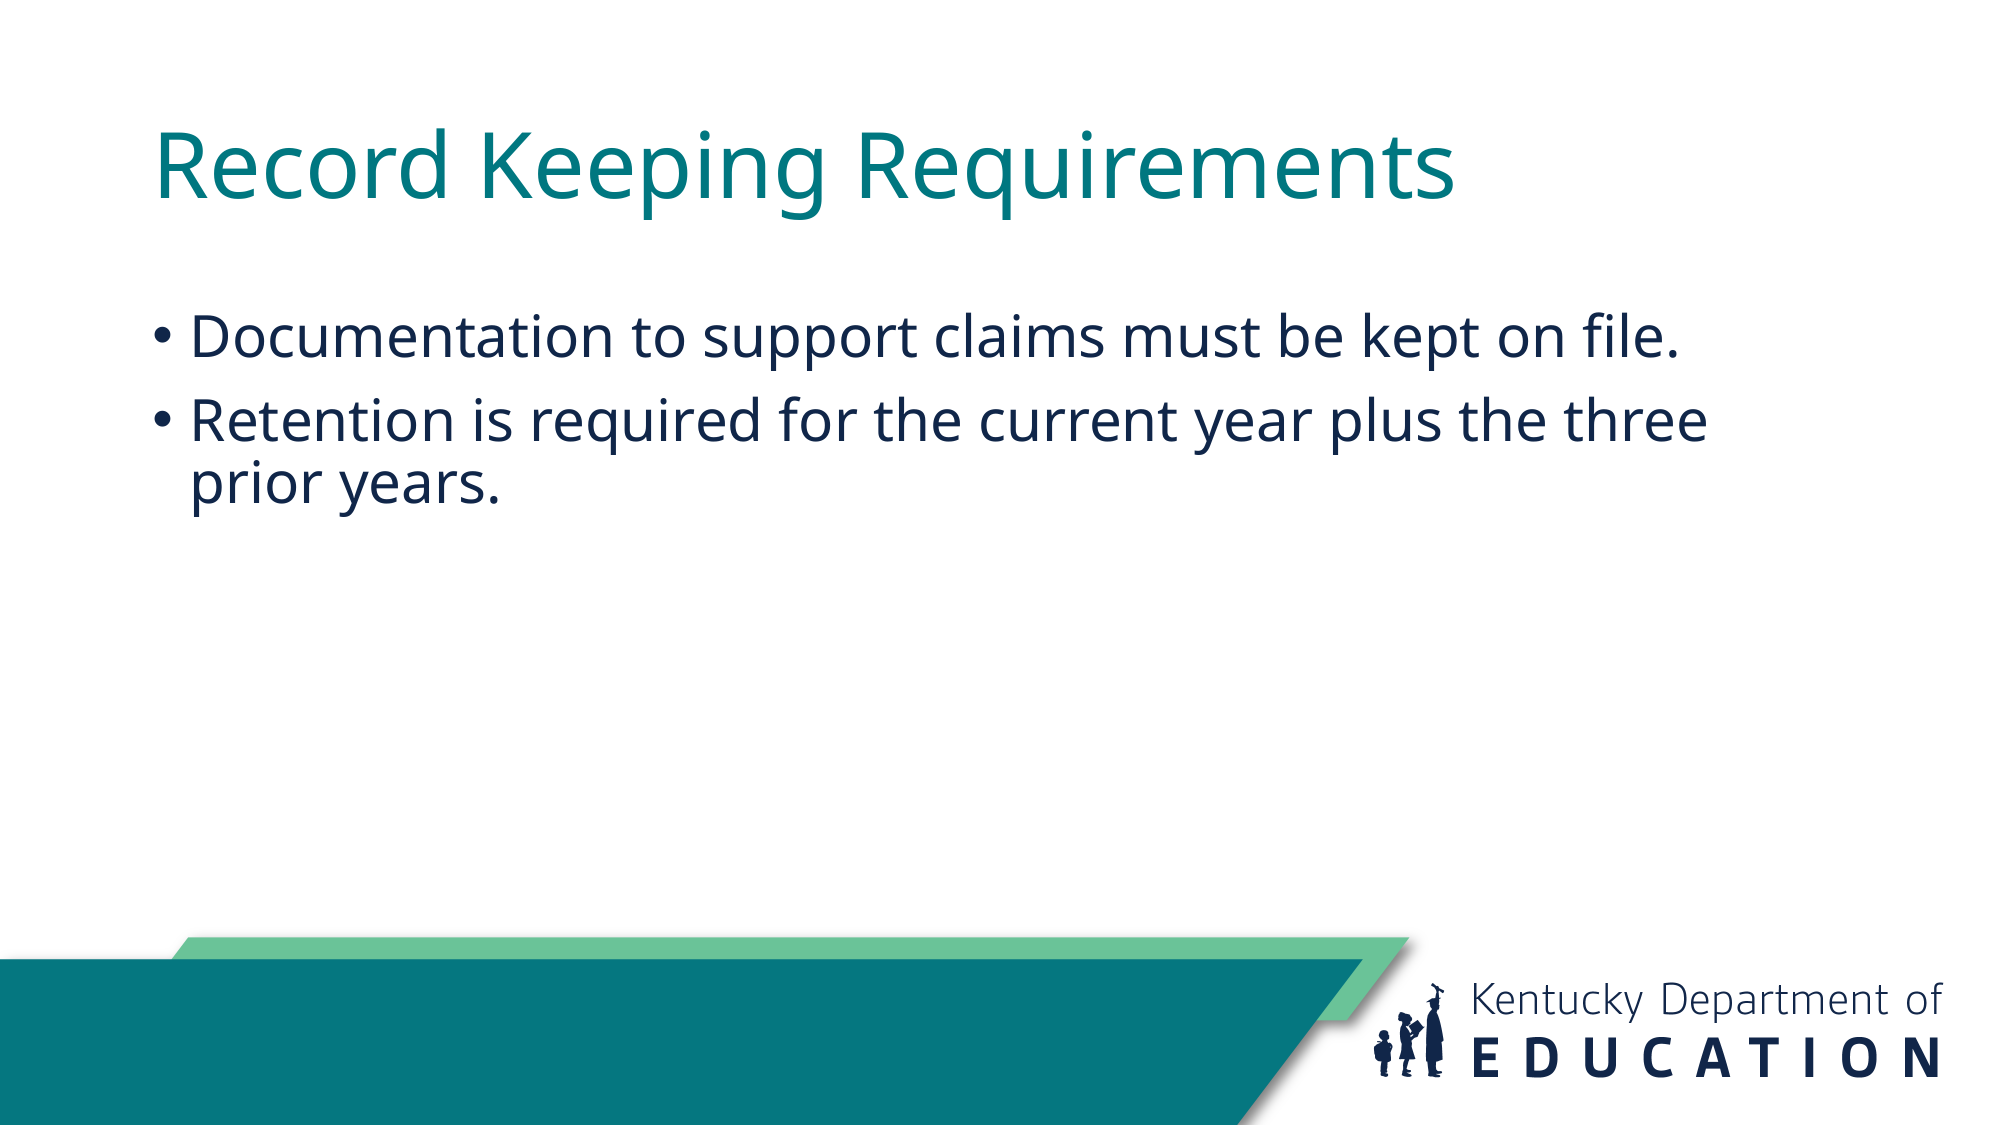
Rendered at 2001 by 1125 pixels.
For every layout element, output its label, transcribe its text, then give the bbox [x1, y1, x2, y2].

list Documentation to support claims must be kept on file. Retention is required for the current year plus the three prior years. [137, 299, 1863, 1014]
title Record Keeping Requirements [137, 59, 1863, 278]
picture [0, 0, 2001, 1125]
